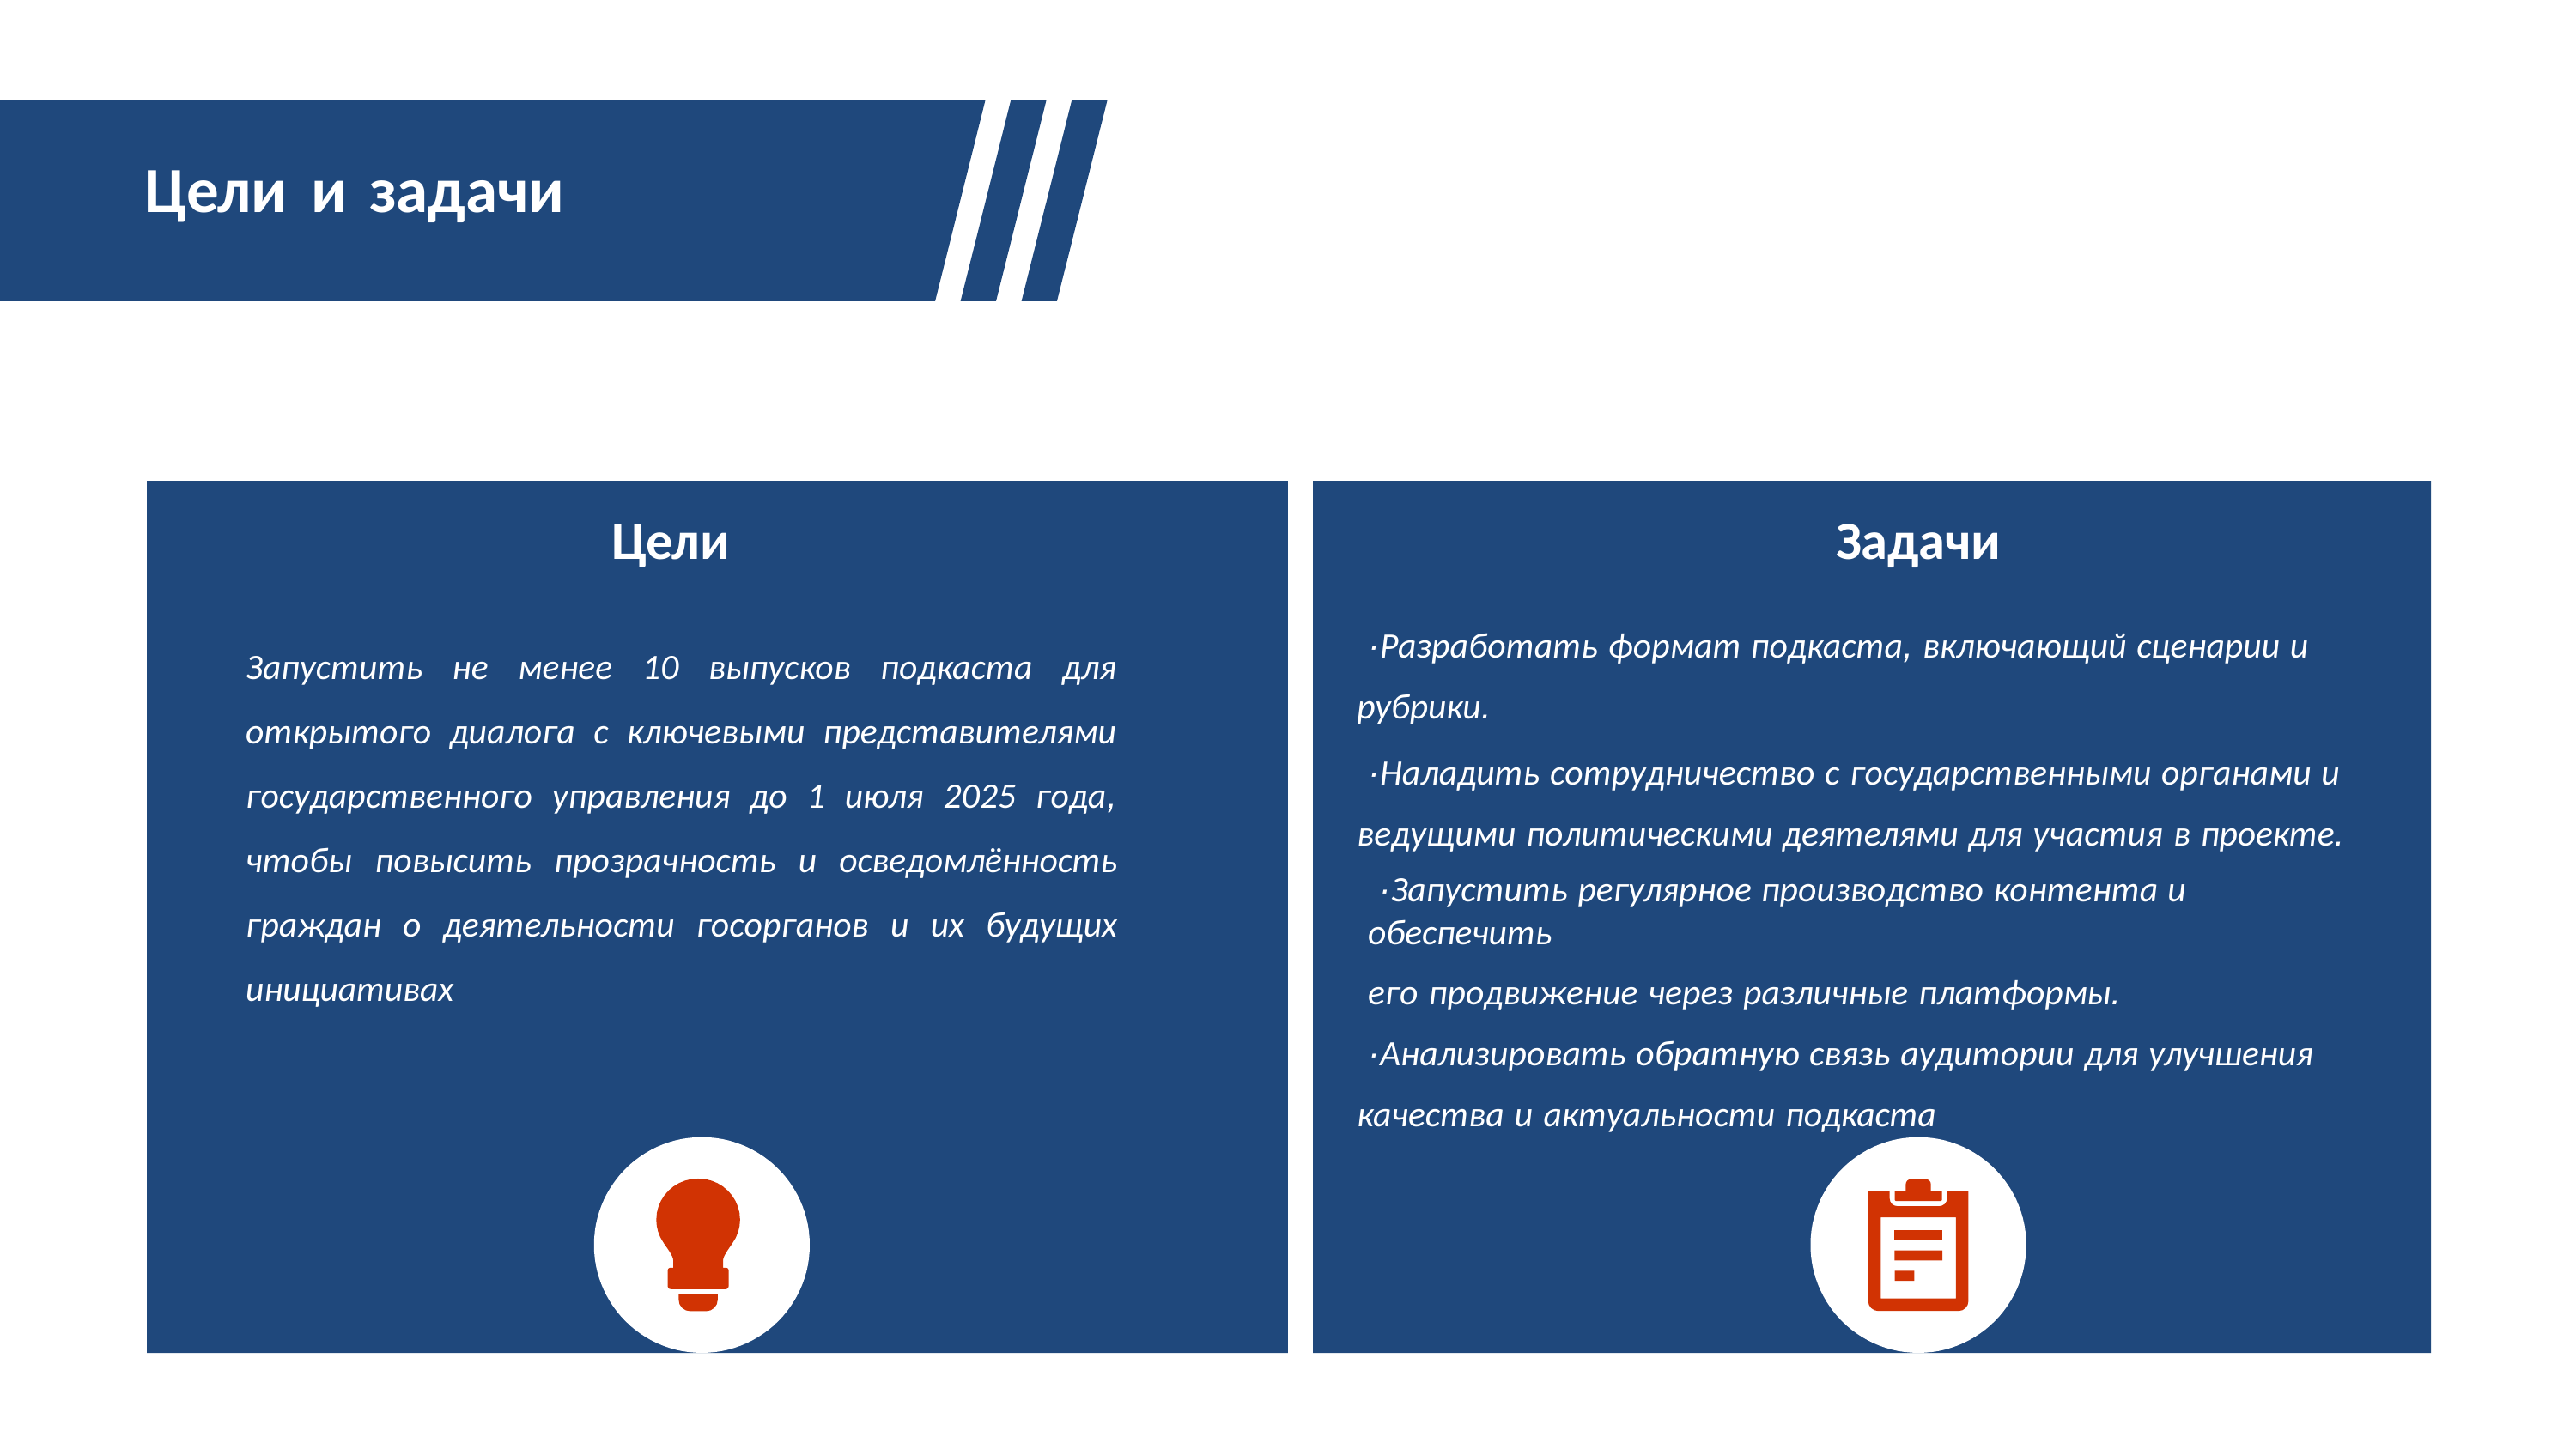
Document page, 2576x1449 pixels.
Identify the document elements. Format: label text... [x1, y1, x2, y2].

title Цели и задачи [143, 146, 566, 391]
list Задачи ·Разработать формат подкаста, включающий сценарии и рубрики. ·Наладить сотрудничество с государственными органами и ведущими политическими деятелями для участия в проекте. ·Запустить регулярное производство контента и обеспечить его продвижение через различные платформы. ·Анализировать обратную связь аудитории для улучшения качества и актуальности подкаста [1313, 481, 2432, 1333]
text_box [1856, 1333, 1981, 1354]
text_box [678, 1294, 718, 1312]
text_box [640, 1333, 764, 1354]
text_box [1868, 1191, 1969, 1312]
text_box [656, 1178, 740, 1289]
text_box [1894, 1179, 1942, 1202]
list Цели Запустить не менее 10 выпусков подкаста для открытого диалога с ключевыми представителями государственного управления до 1 июля 2025 года, чтобы повысить прозрачность и осведомлённость граждан о деятельности госорганов и их будущих инициативах [224, 481, 1224, 1333]
